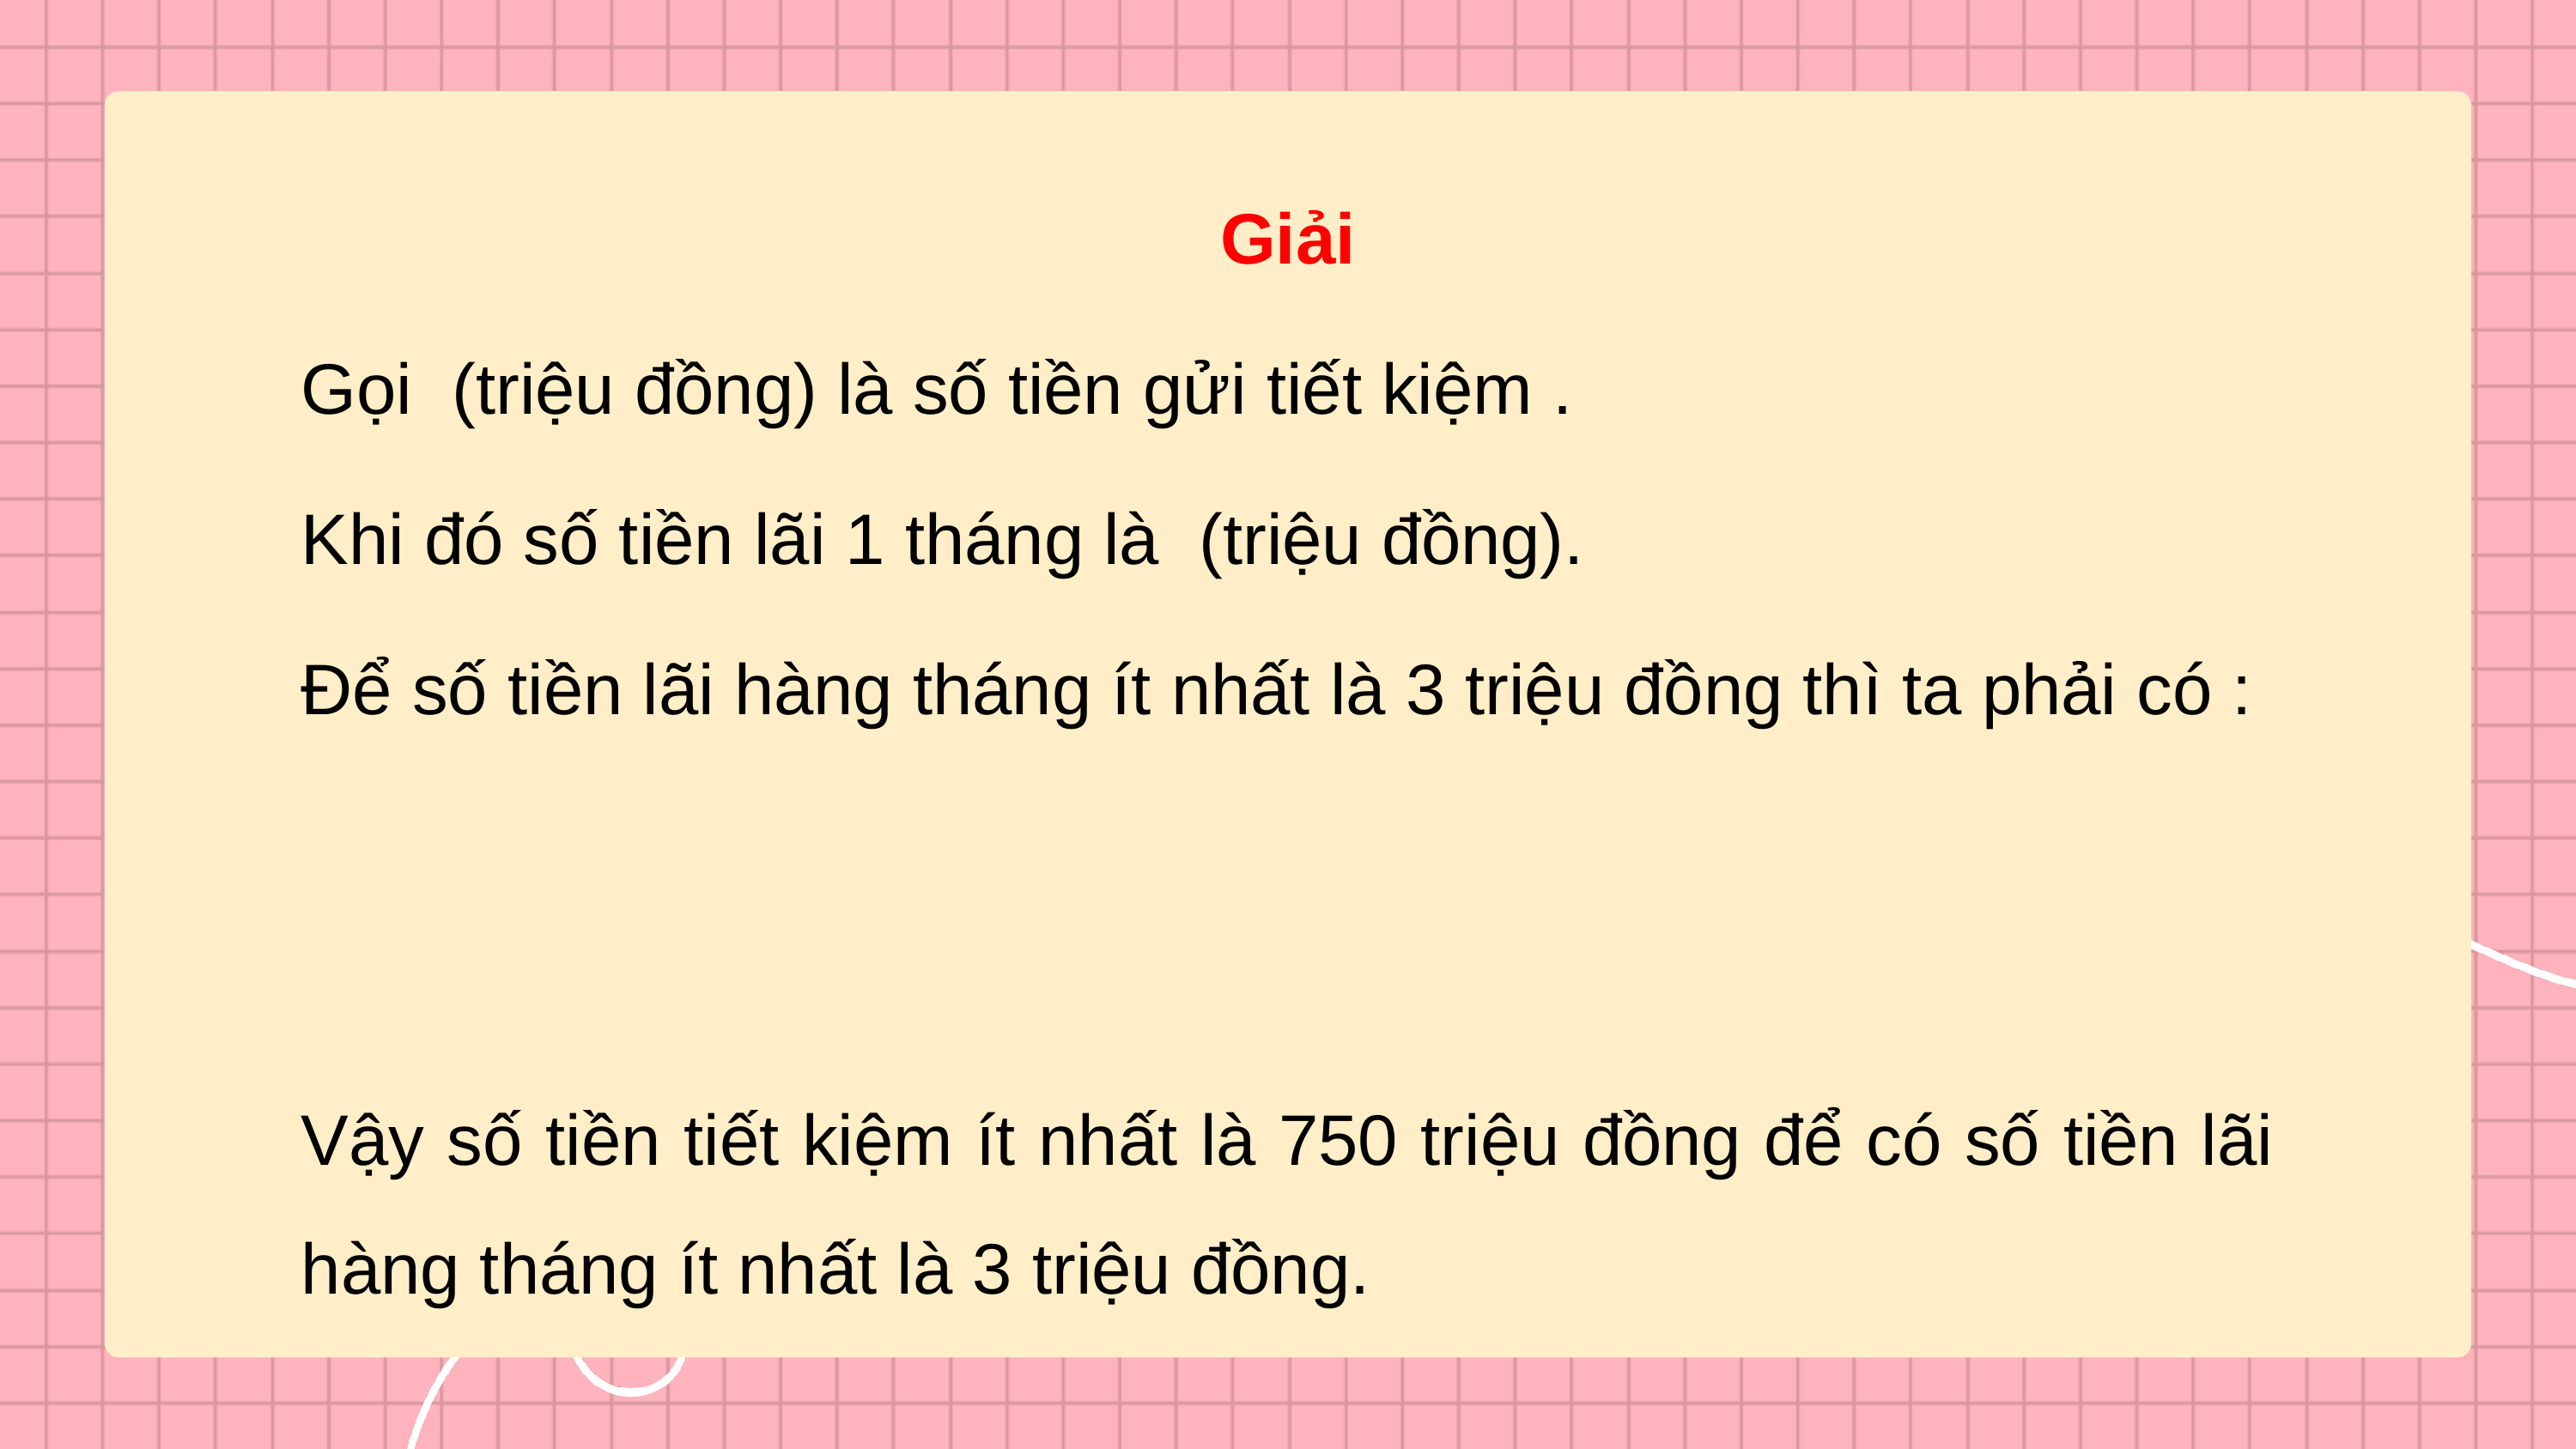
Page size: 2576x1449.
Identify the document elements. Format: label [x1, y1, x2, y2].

text_box [1030, 1082, 2576, 1449]
text_box [0, 728, 1108, 1449]
text_box [1821, 0, 2576, 1130]
text_box [104, 90, 2472, 1358]
text_box [0, 0, 1862, 822]
